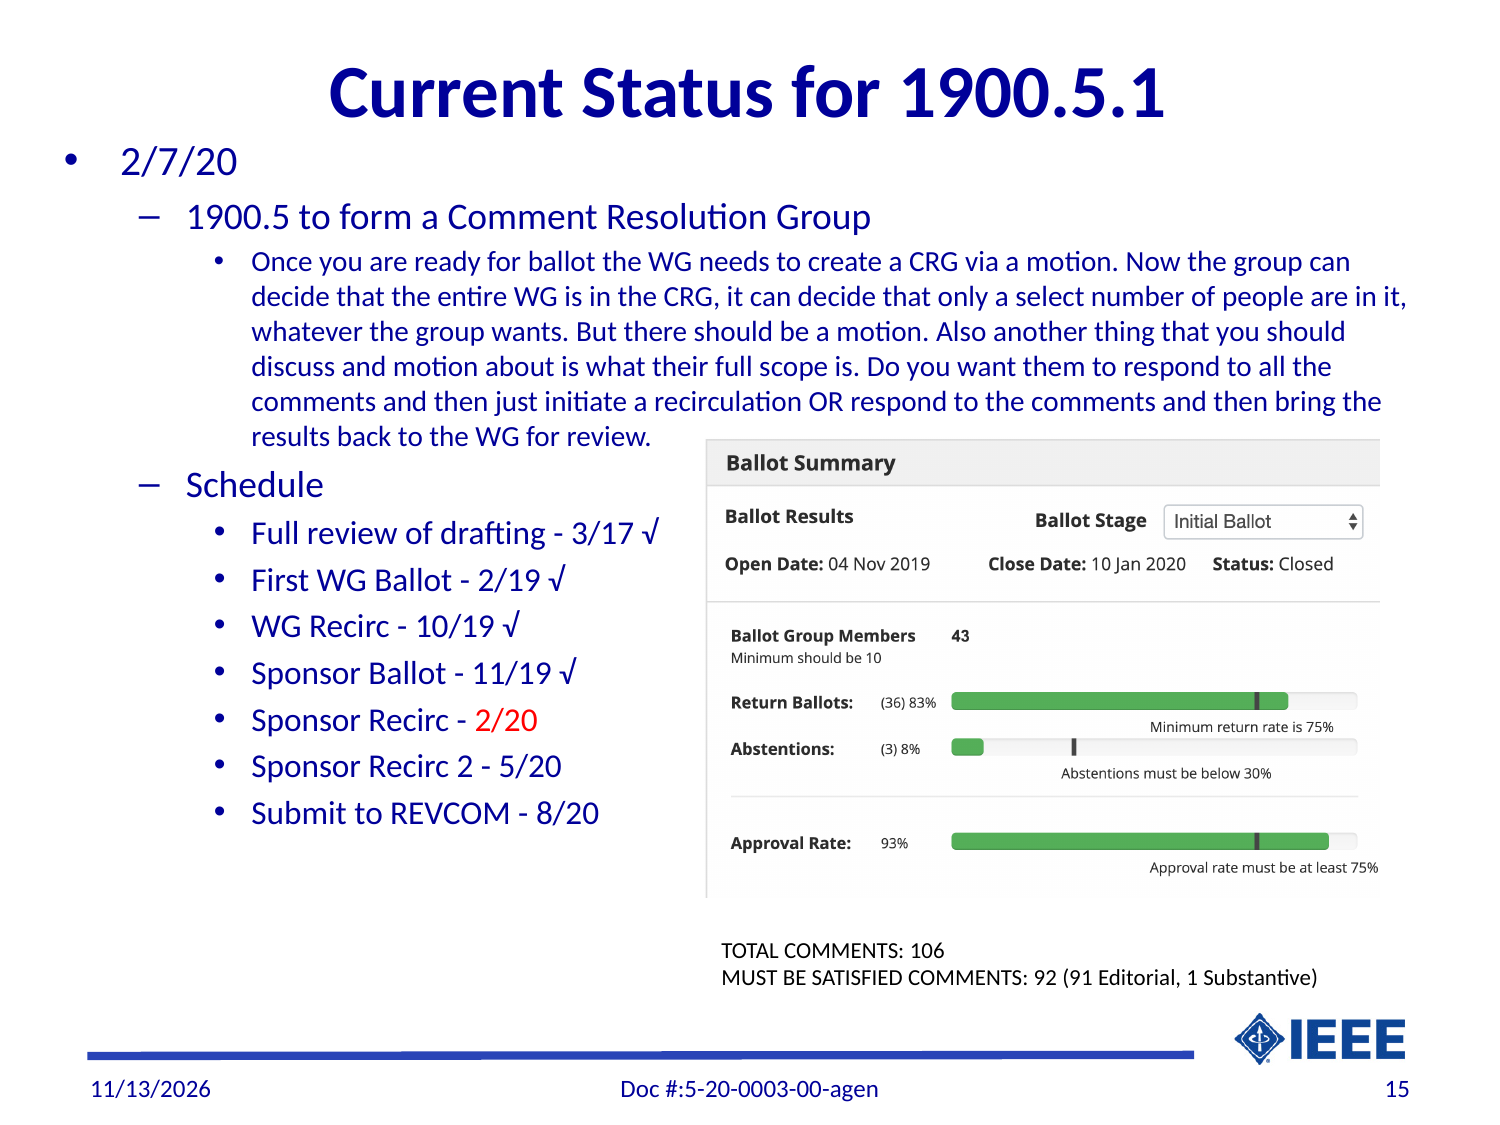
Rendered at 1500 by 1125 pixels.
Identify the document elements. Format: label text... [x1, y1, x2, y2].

picture [704, 437, 1380, 898]
picture [1231, 1011, 1406, 1057]
title Current Status for 1900.5.1 [73, 22, 1424, 126]
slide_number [75, 1057, 425, 1118]
slide_number 15 [1074, 1057, 1425, 1118]
footer Doc #:5-20-0003-00-agen [512, 1057, 988, 1118]
list 2/7/20 1900.5 to form a Comment Resolution Group Once you are ready for ballot the WG needs to create a CRG via a motion. Now the group can decide that the entire WG is in the CRG, it can decide that only a select number of people are in it, whatever the group wants. But there should be a motion. Also another thing that you should discuss and motion about is what their full scope is. Do you want them to respond to all the comments and then just initiate a recirculation OR respond to the comments and then bring the results back to the WG for review. Schedule Full review of drafting - 3/17 √ First WG Ballot - 2/19 √ WG Recirc - 10/19 √ Sponsor Ballot - 11/19 √ Sponsor Recirc - 2/20 Sponsor Recirc 2 - 5/20 Submit to REVCOM - 8/20 [48, 126, 1451, 965]
text_box TOTAL COMMENTS: 106 MUST BE SATISFIED COMMENTS: 92 (91 Editorial, 1 Substantive) [706, 928, 1335, 1053]
